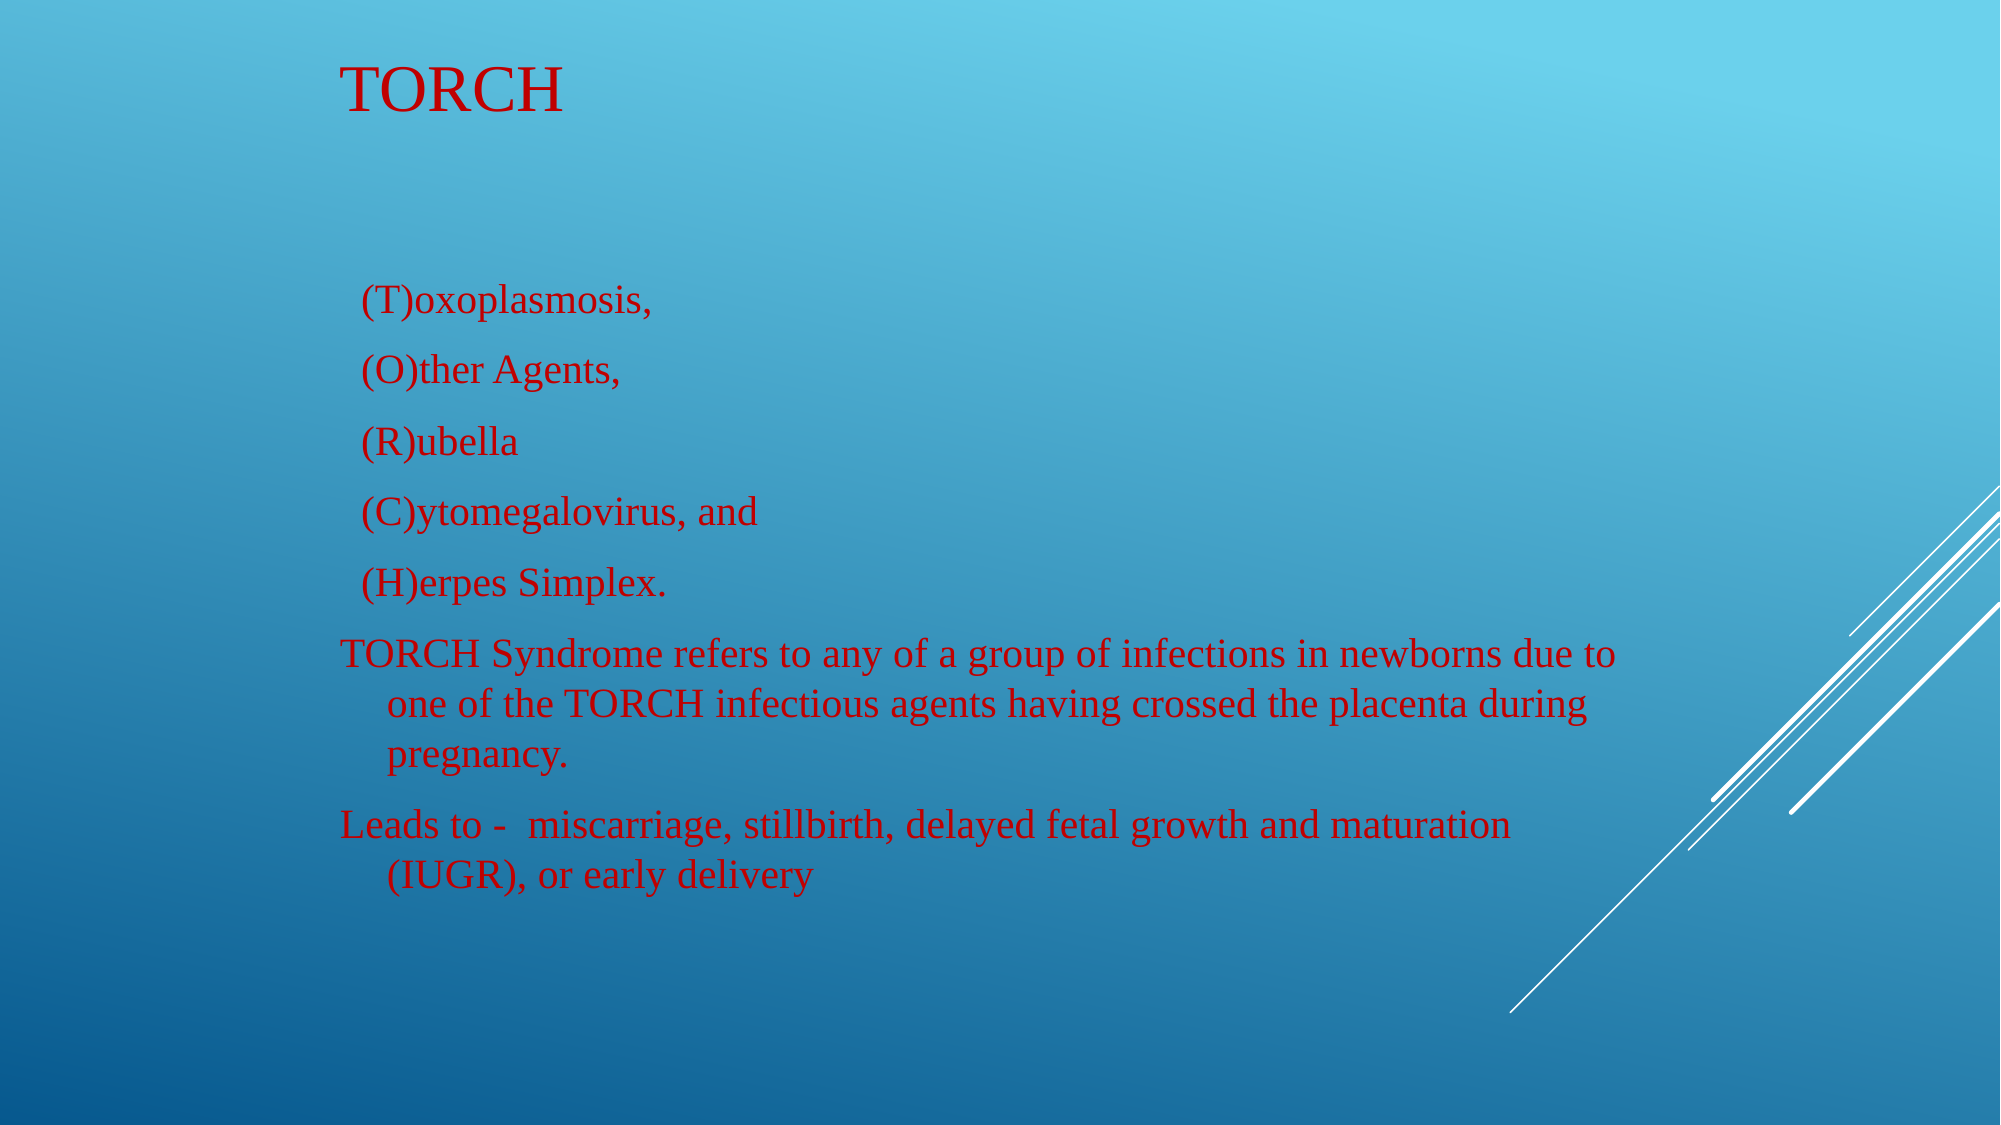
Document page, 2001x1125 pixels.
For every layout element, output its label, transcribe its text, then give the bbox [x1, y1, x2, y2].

title TORCH [324, 20, 1563, 150]
list (T)oxoplasmosis, (O)ther Agents, (R)ubella (C)ytomegalovirus, and (H)erpes Simplex. TORCH Syndrome refers to any of a group of infections in newborns due to one of the TORCH infectious agents having crossed the placenta during pregnancy. Leads to - miscarriage, stillbirth, delayed fetal growth and maturation (IUGR), or early delivery [324, 162, 1675, 1006]
